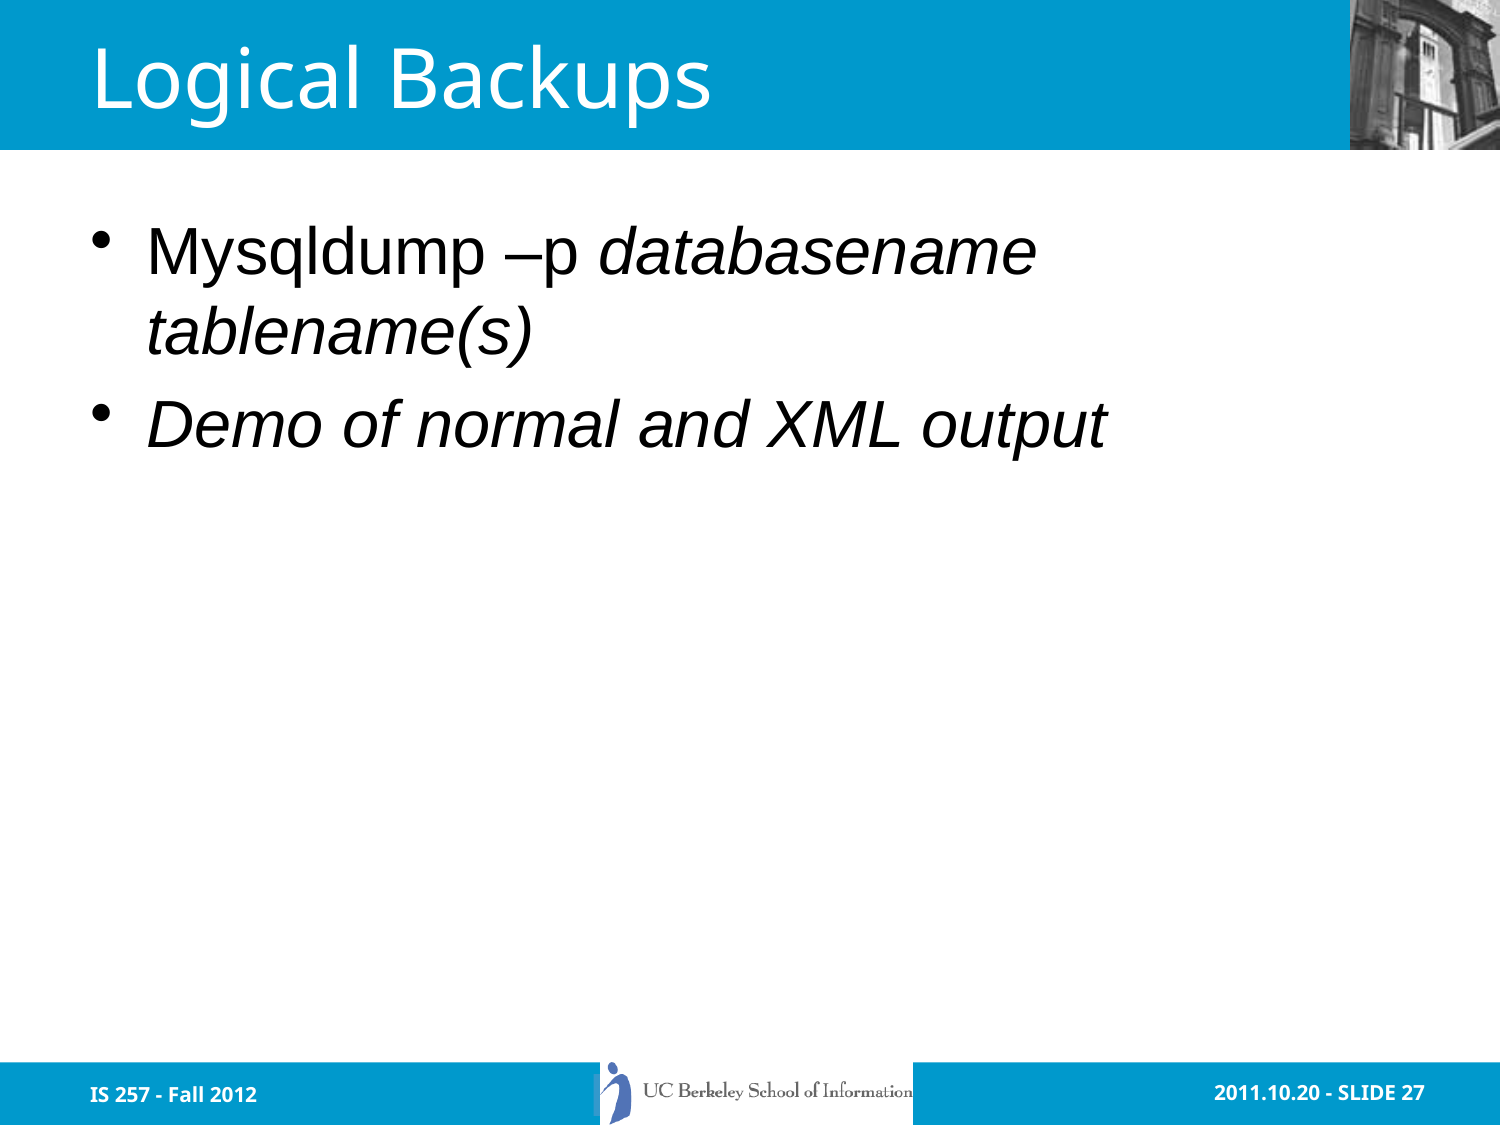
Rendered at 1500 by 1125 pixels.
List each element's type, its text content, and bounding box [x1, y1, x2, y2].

picture [594, 1062, 912, 1125]
title Logical Backups [75, 0, 1350, 150]
list Mysqldump –p databasename tablename(s) Demo of normal and XML output [75, 200, 1425, 1013]
picture [1351, 0, 1500, 150]
slide_number IS 257 - Fall 2012 [75, 1062, 388, 1125]
